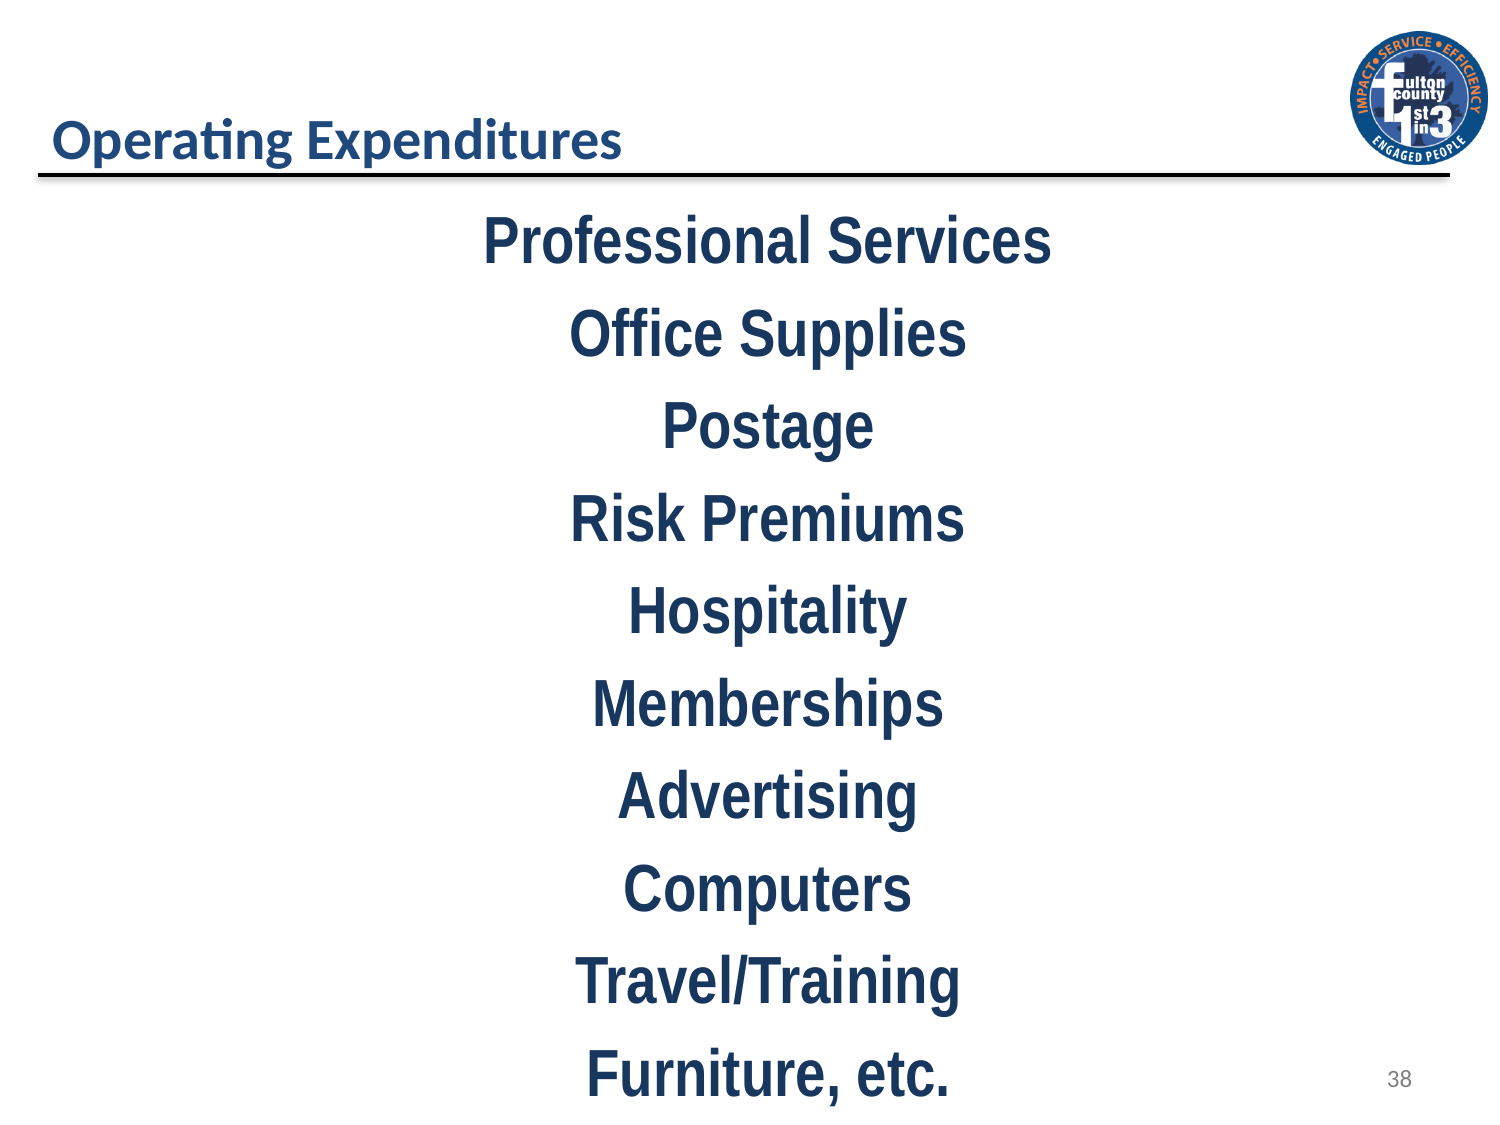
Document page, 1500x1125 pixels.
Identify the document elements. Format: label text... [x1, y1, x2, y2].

title Operating Expenditures [37, 99, 1388, 243]
text_box Professional Services Office Supplies Postage Risk Premiums Hospitality Memberships Advertising Computers Travel/Training Furniture, etc. [212, 189, 1325, 1117]
picture [1350, 31, 1488, 188]
text_box 38 [1325, 1042, 1450, 1103]
